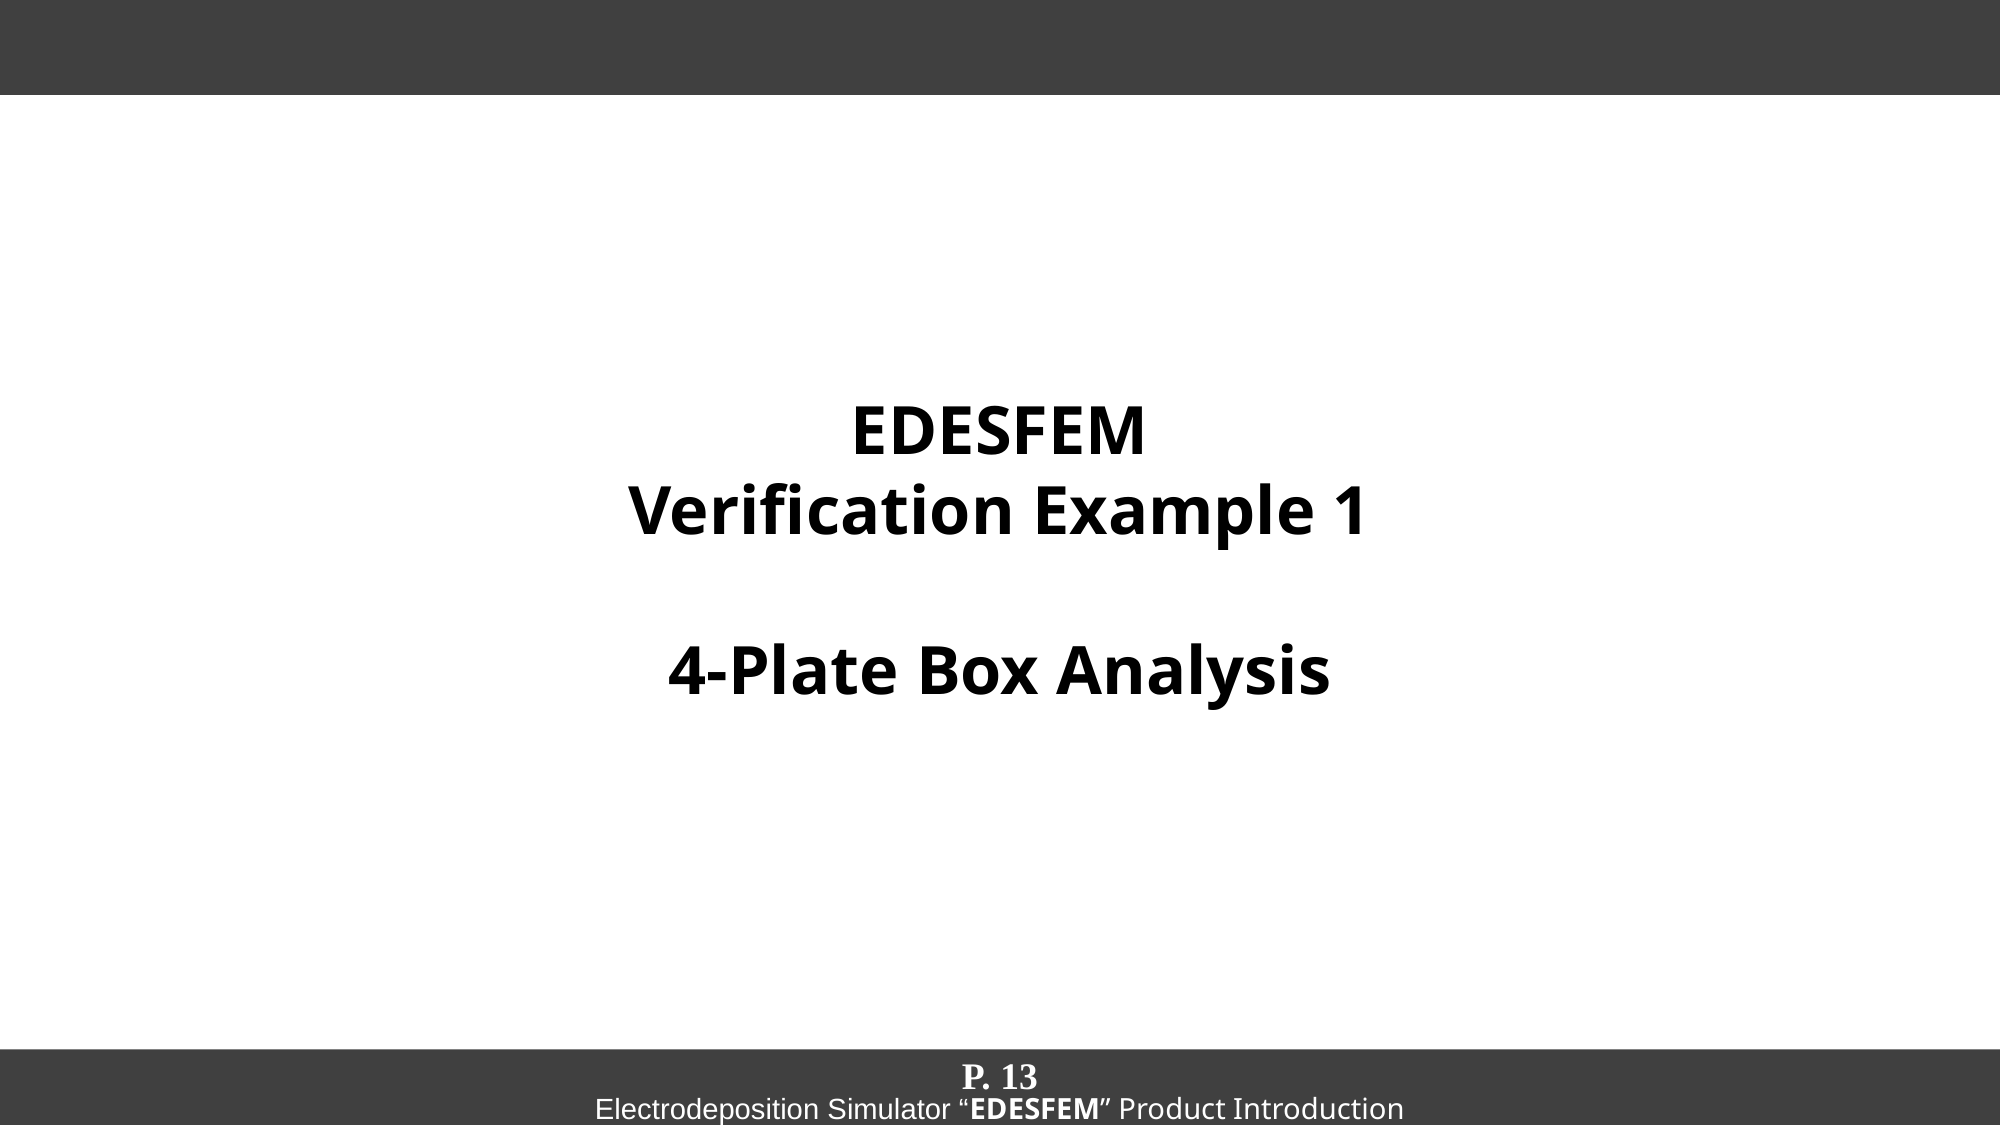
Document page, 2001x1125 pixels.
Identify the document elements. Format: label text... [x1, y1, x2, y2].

title EDESFEM Verification Example 1 4-Plate Box Analysis [15, 207, 1985, 888]
slide_number P. 13 [884, 1058, 1116, 1091]
